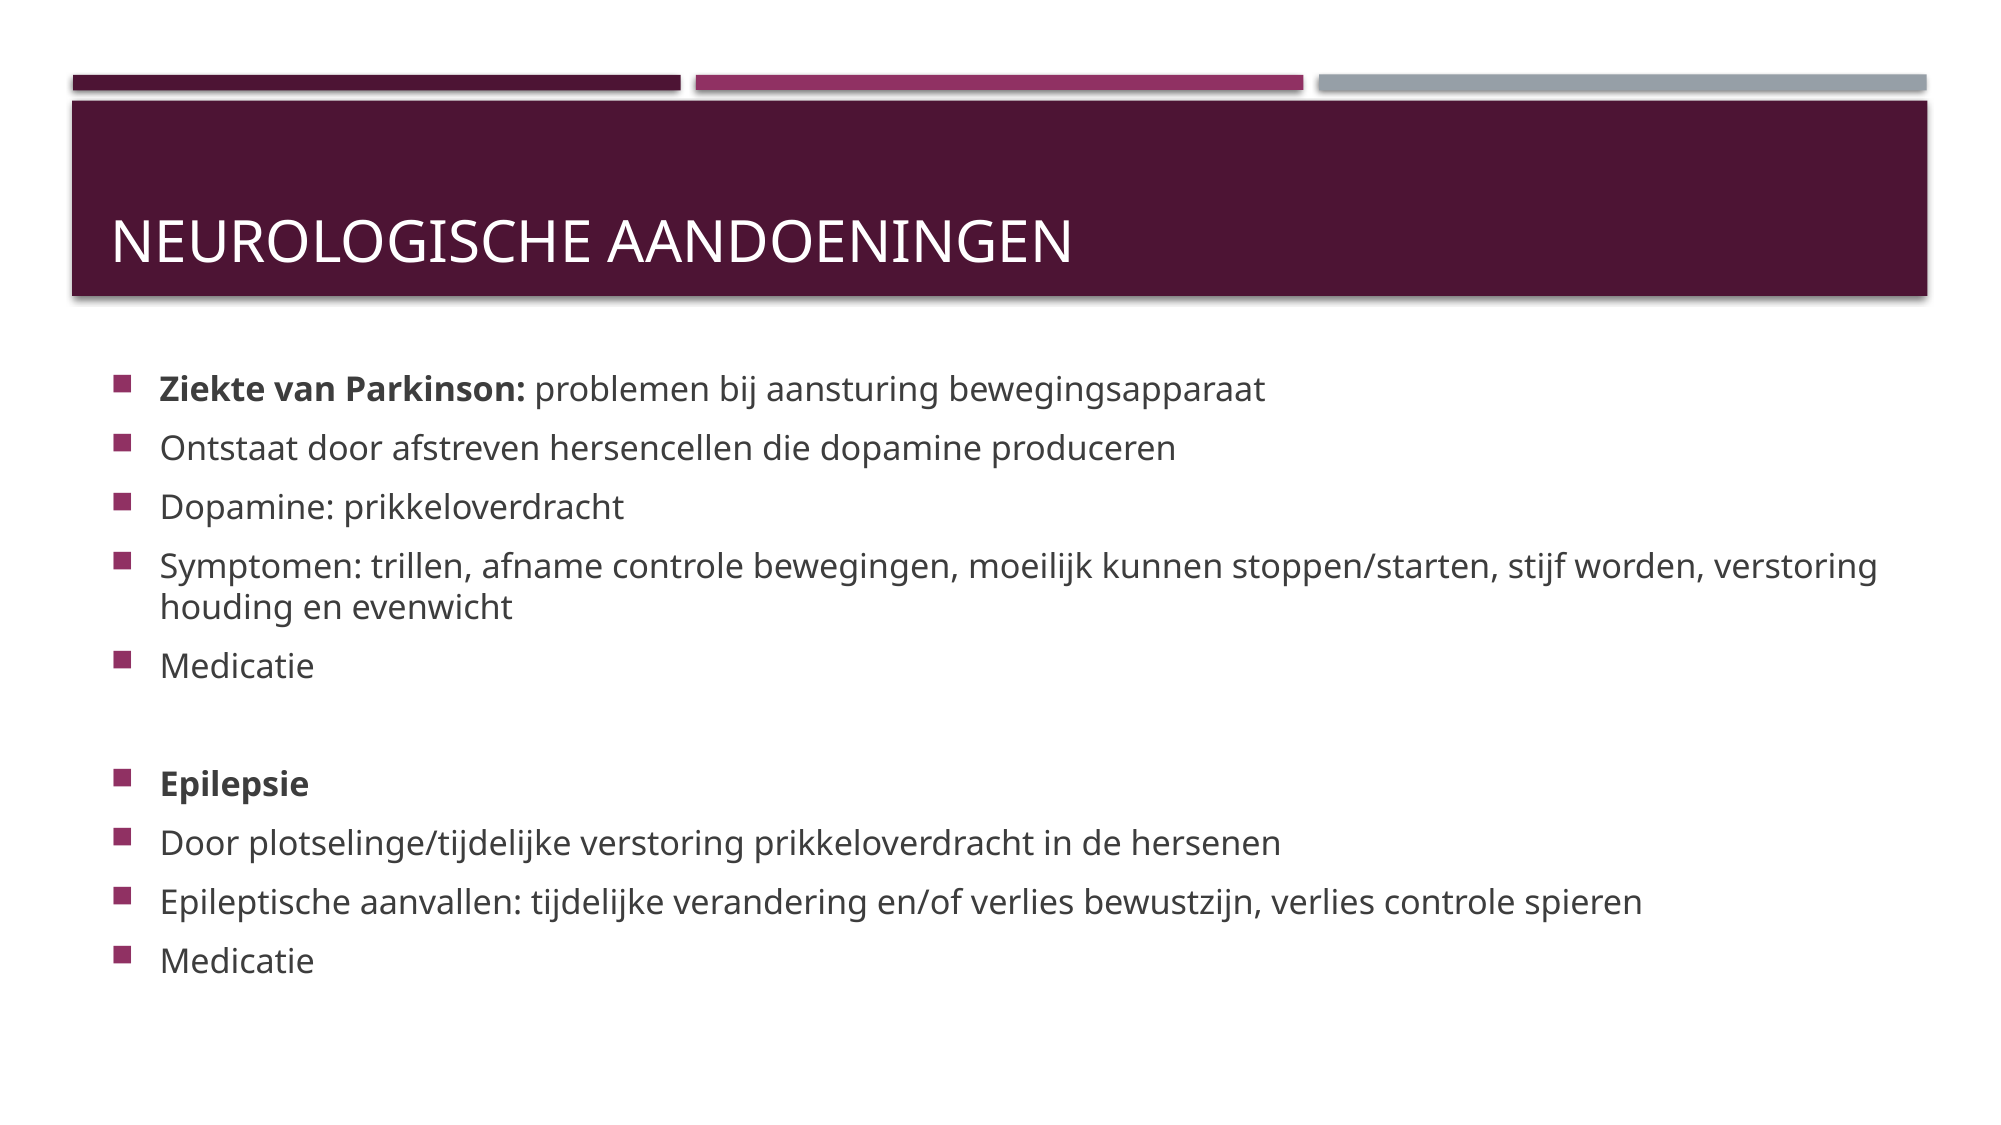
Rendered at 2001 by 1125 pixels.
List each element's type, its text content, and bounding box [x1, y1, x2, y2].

list Ziekte van Parkinson: problemen bij aansturing bewegingsapparaat Ontstaat door afstreven hersencellen die dopamine produceren Dopamine: prikkeloverdracht Symptomen: trillen, afname controle bewegingen, moeilijk kunnen stoppen/starten, stijf worden, verstoring houding en evenwicht Medicatie Epilepsie Door plotselinge/tijdelijke verstoring prikkeloverdracht in de hersenen Epileptische aanvallen: tijdelijke verandering en/of verlies bewustzijn, verlies controle spieren Medicatie [95, 357, 1905, 990]
title Neurologische aandoeningen [95, 115, 1905, 282]
